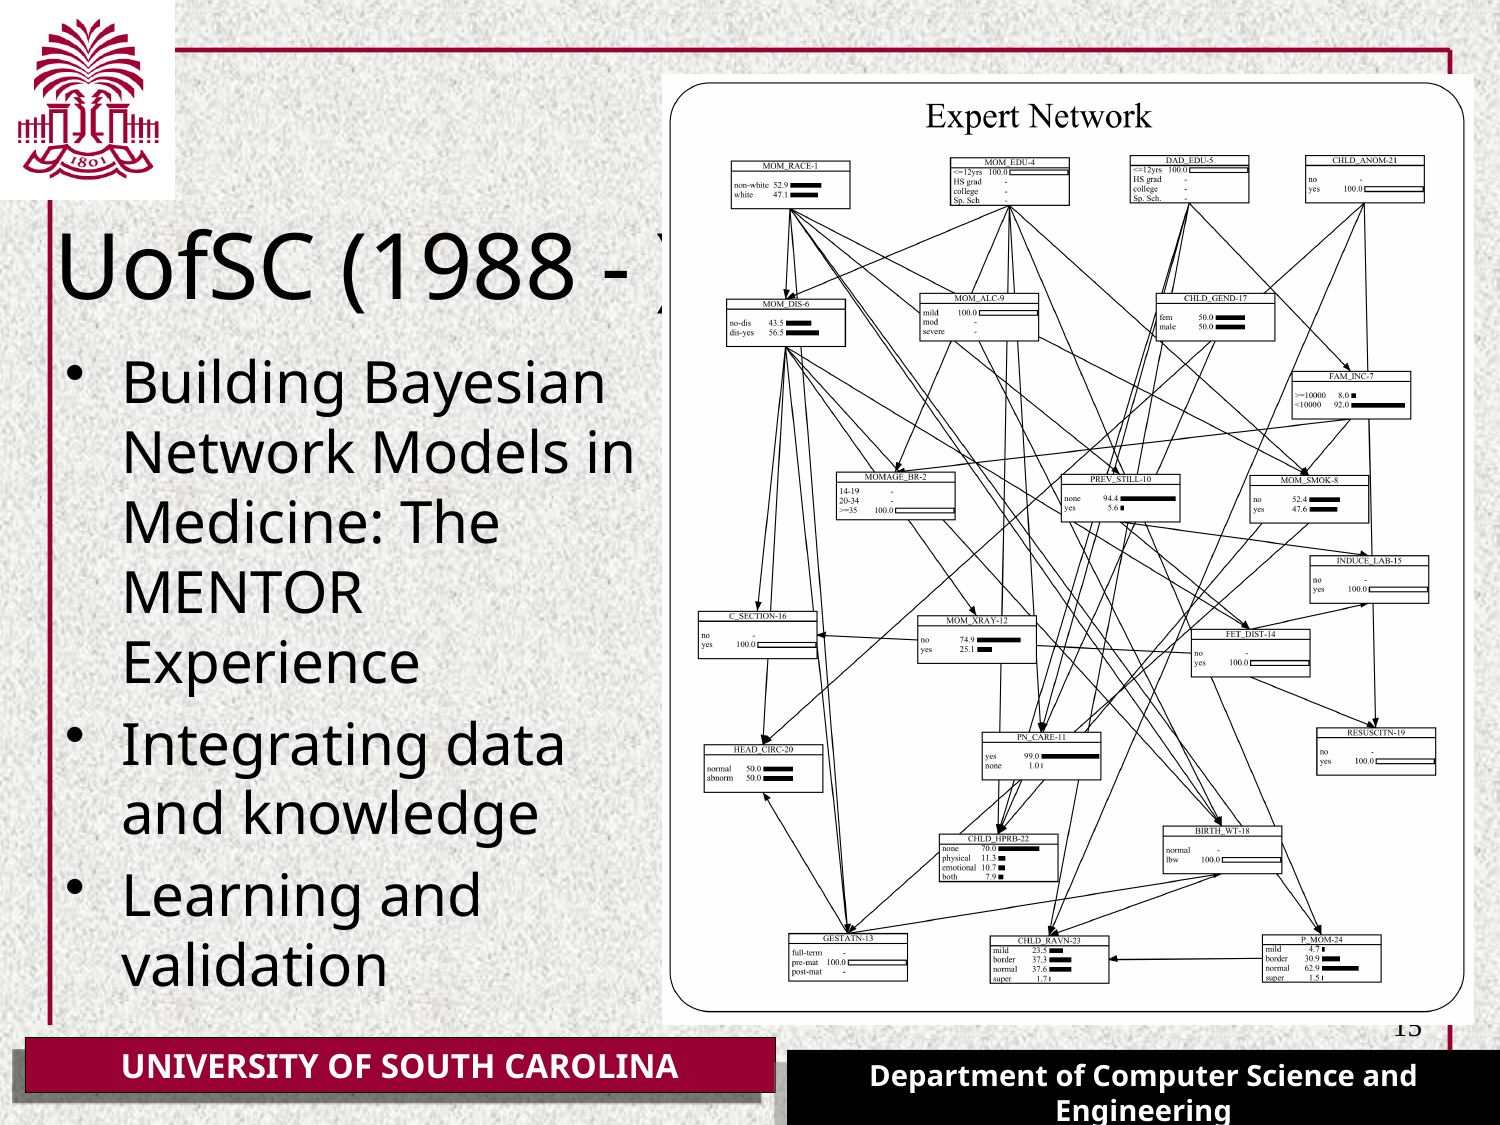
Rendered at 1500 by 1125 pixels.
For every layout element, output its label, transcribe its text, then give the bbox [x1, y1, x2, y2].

picture [13, 1050, 761, 1103]
picture [0, 0, 1500, 1125]
list Building Bayesian Network Models in Medicine: The MENTOR Experience Integrating data and knowledge Learning and validation [50, 337, 655, 974]
title UofSC (1988 - ) [12, 187, 657, 338]
slide_number 15 [1374, 1034, 1438, 1038]
